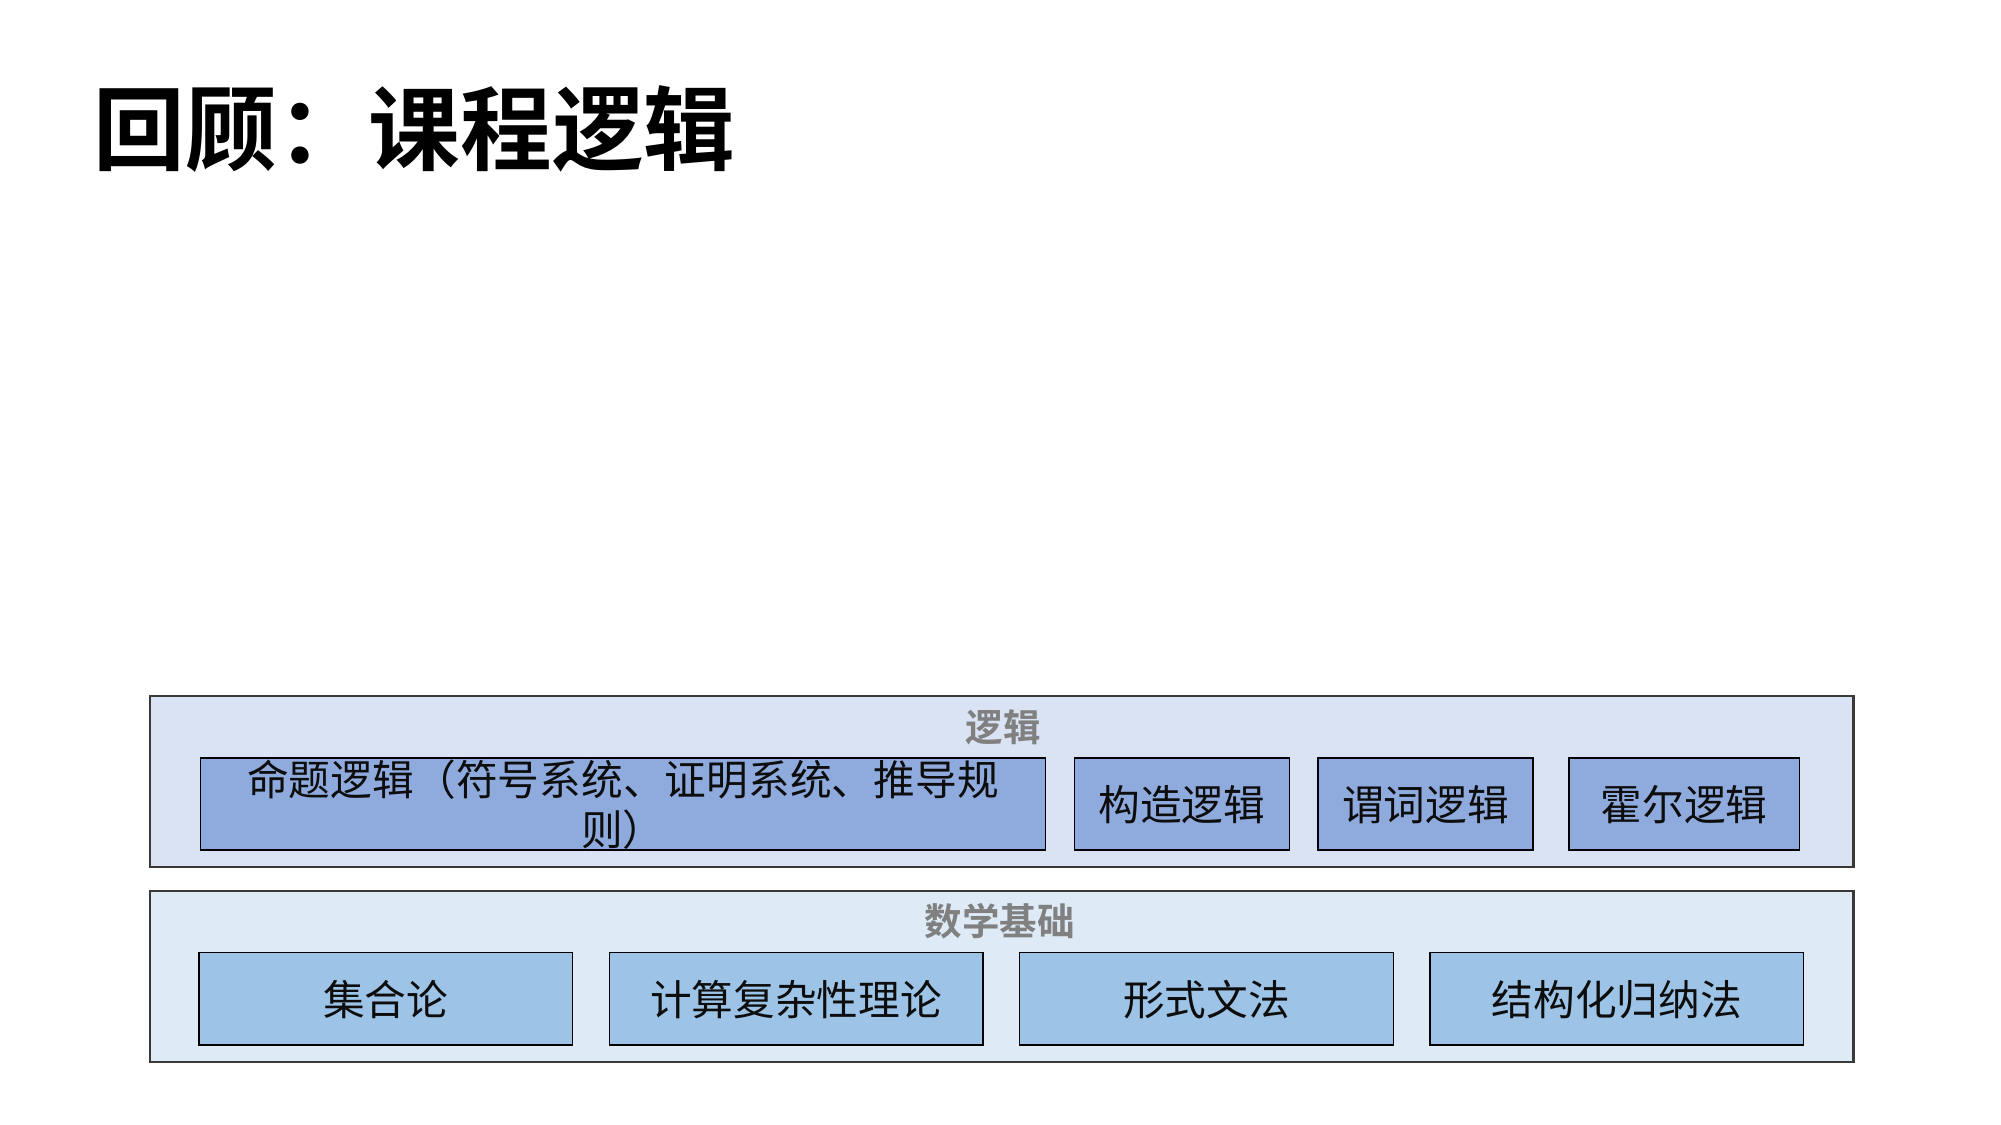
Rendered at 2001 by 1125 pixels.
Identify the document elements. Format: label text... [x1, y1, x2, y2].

text_box [149, 695, 1855, 868]
text_box 计算复杂性理论 [608, 951, 984, 1046]
text_box 逻辑 [950, 696, 1144, 756]
text_box 形式文法 [1019, 951, 1394, 1046]
text_box 结构化归纳法 [1429, 951, 1805, 1046]
title 回顾：课程逻辑 [78, 25, 1804, 243]
text_box 集合论 [198, 951, 574, 1046]
text_box 命题逻辑（符号系统、证明系统、推导规则） [199, 757, 1047, 851]
text_box 霍尔逻辑 [1568, 757, 1801, 851]
text_box 构造逻辑 [1073, 757, 1290, 851]
text_box 数学基础 [910, 890, 1104, 951]
text_box [149, 890, 1855, 1063]
text_box 谓词逻辑 [1317, 757, 1534, 851]
